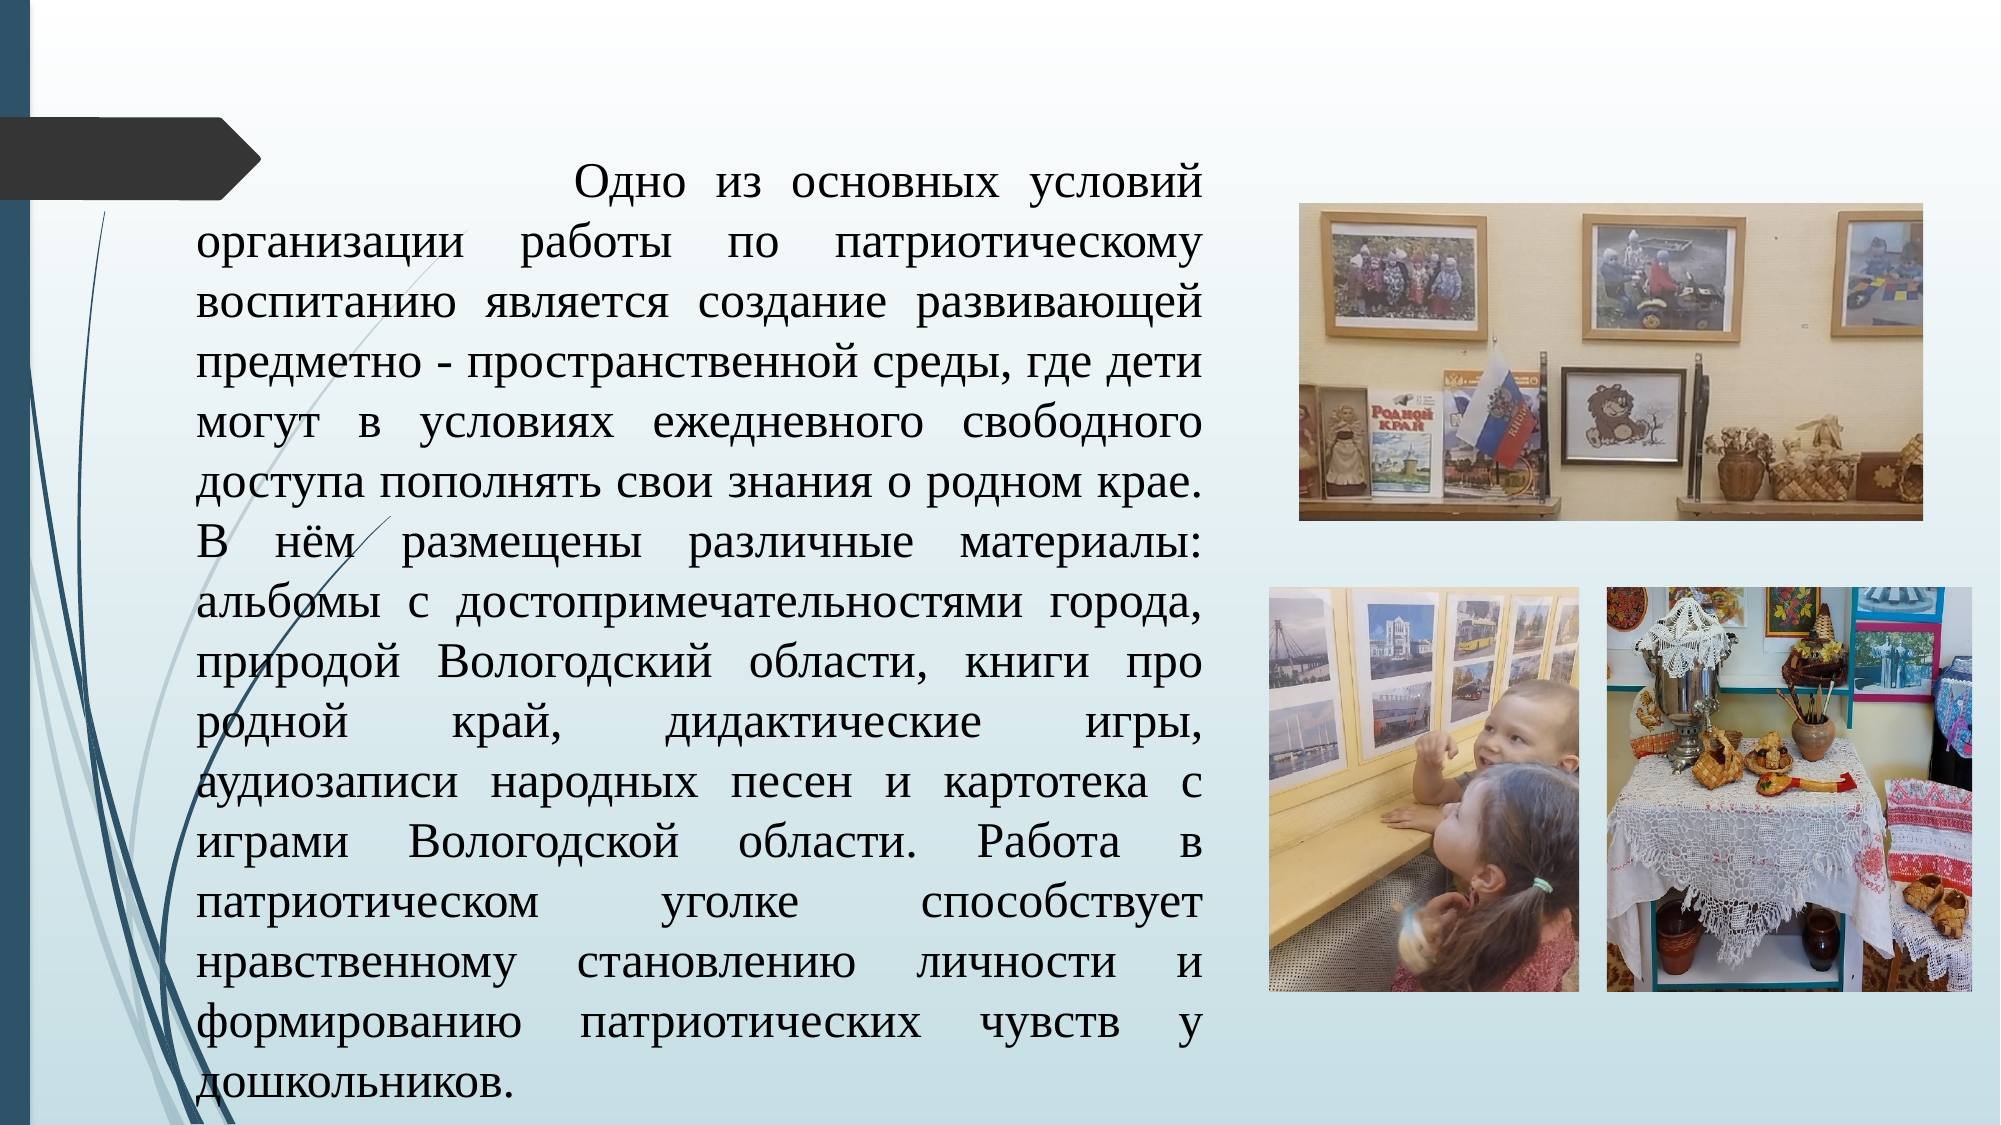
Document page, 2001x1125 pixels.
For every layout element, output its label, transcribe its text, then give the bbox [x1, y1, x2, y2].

picture [1290, 203, 1924, 521]
picture [1606, 586, 1973, 992]
text_box Одно из основных условий организации работы по патриотическому воспитанию является создание развивающей предметно - пространственной среды, где дети могут в условиях ежедневного свободного доступа пополнять свои знания о родном крае. В нём размещены различные материалы: альбомы с достопримечательностями города, природой Вологодский области, книги про родной край, дидактические игры, аудиозаписи народных песен и картотека с играми Вологодской области. Работа в патриотическом уголке способствует нравственному становлению личности и формированию патриотических чувств у дошкольников. [181, 140, 1219, 1116]
picture [1858, 586, 1938, 614]
picture [1268, 586, 1580, 992]
